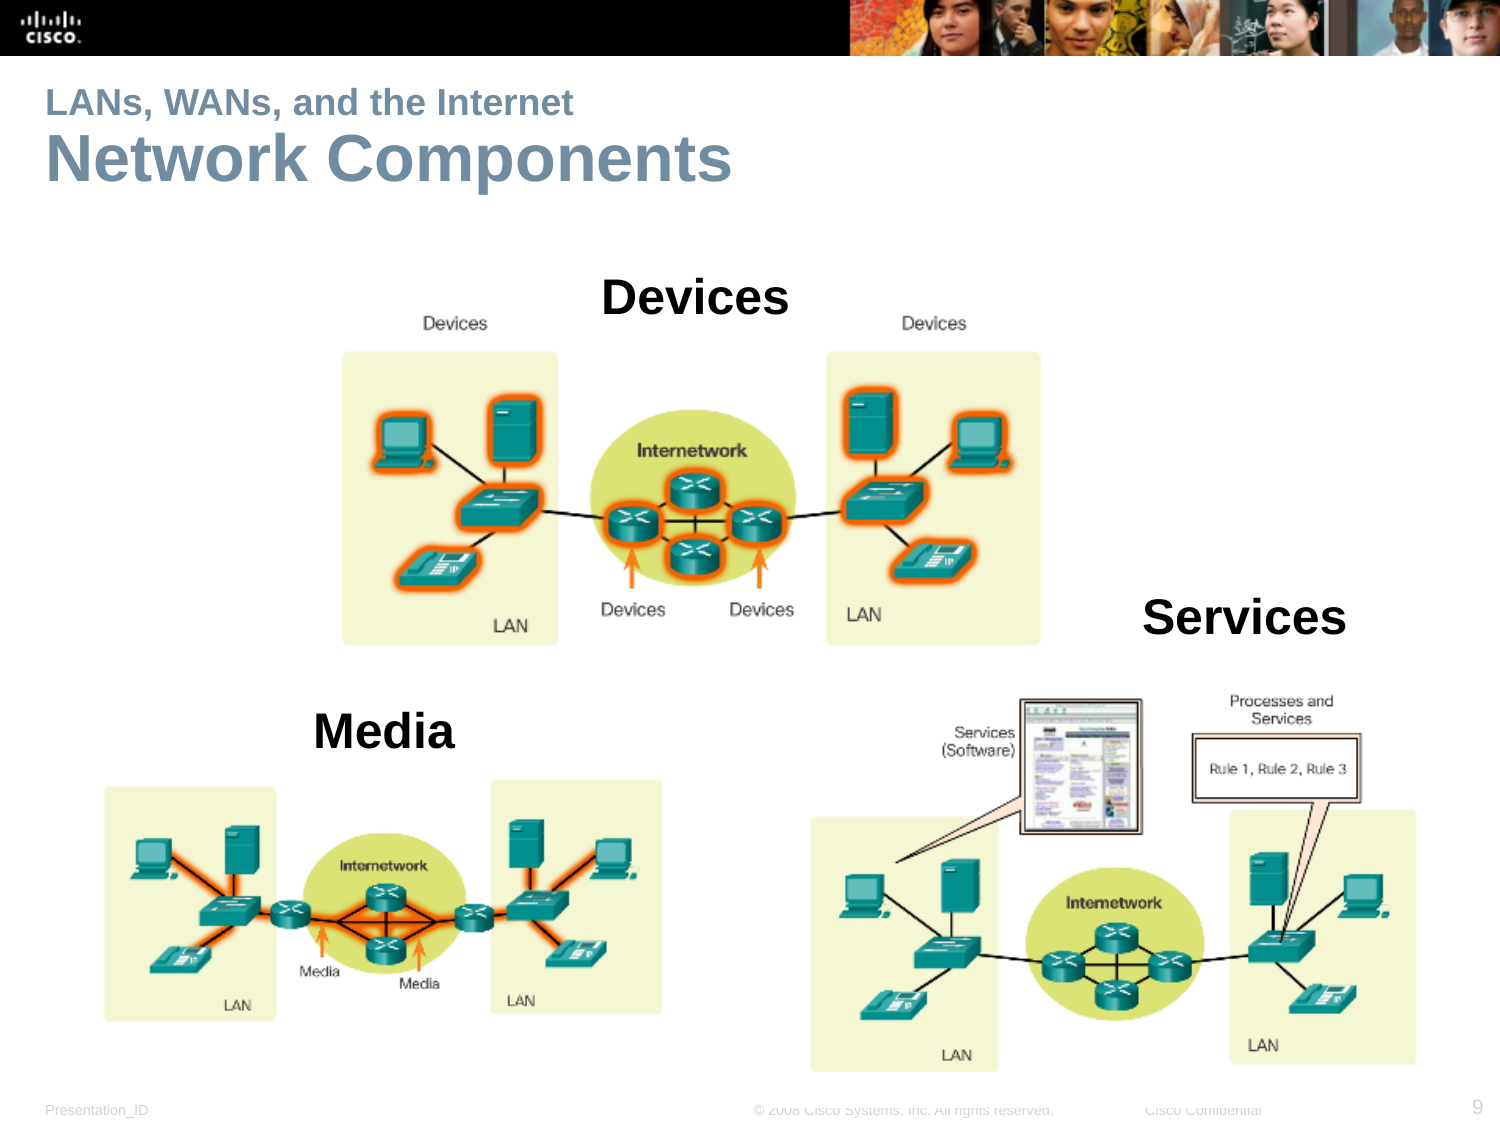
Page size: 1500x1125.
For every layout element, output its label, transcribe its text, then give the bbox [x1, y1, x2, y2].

text_box Services [1127, 584, 1363, 653]
title LANs, WANs, and the Internet Network Components [31, 64, 1471, 203]
picture [72, 201, 1471, 1108]
picture [0, 0, 1500, 56]
